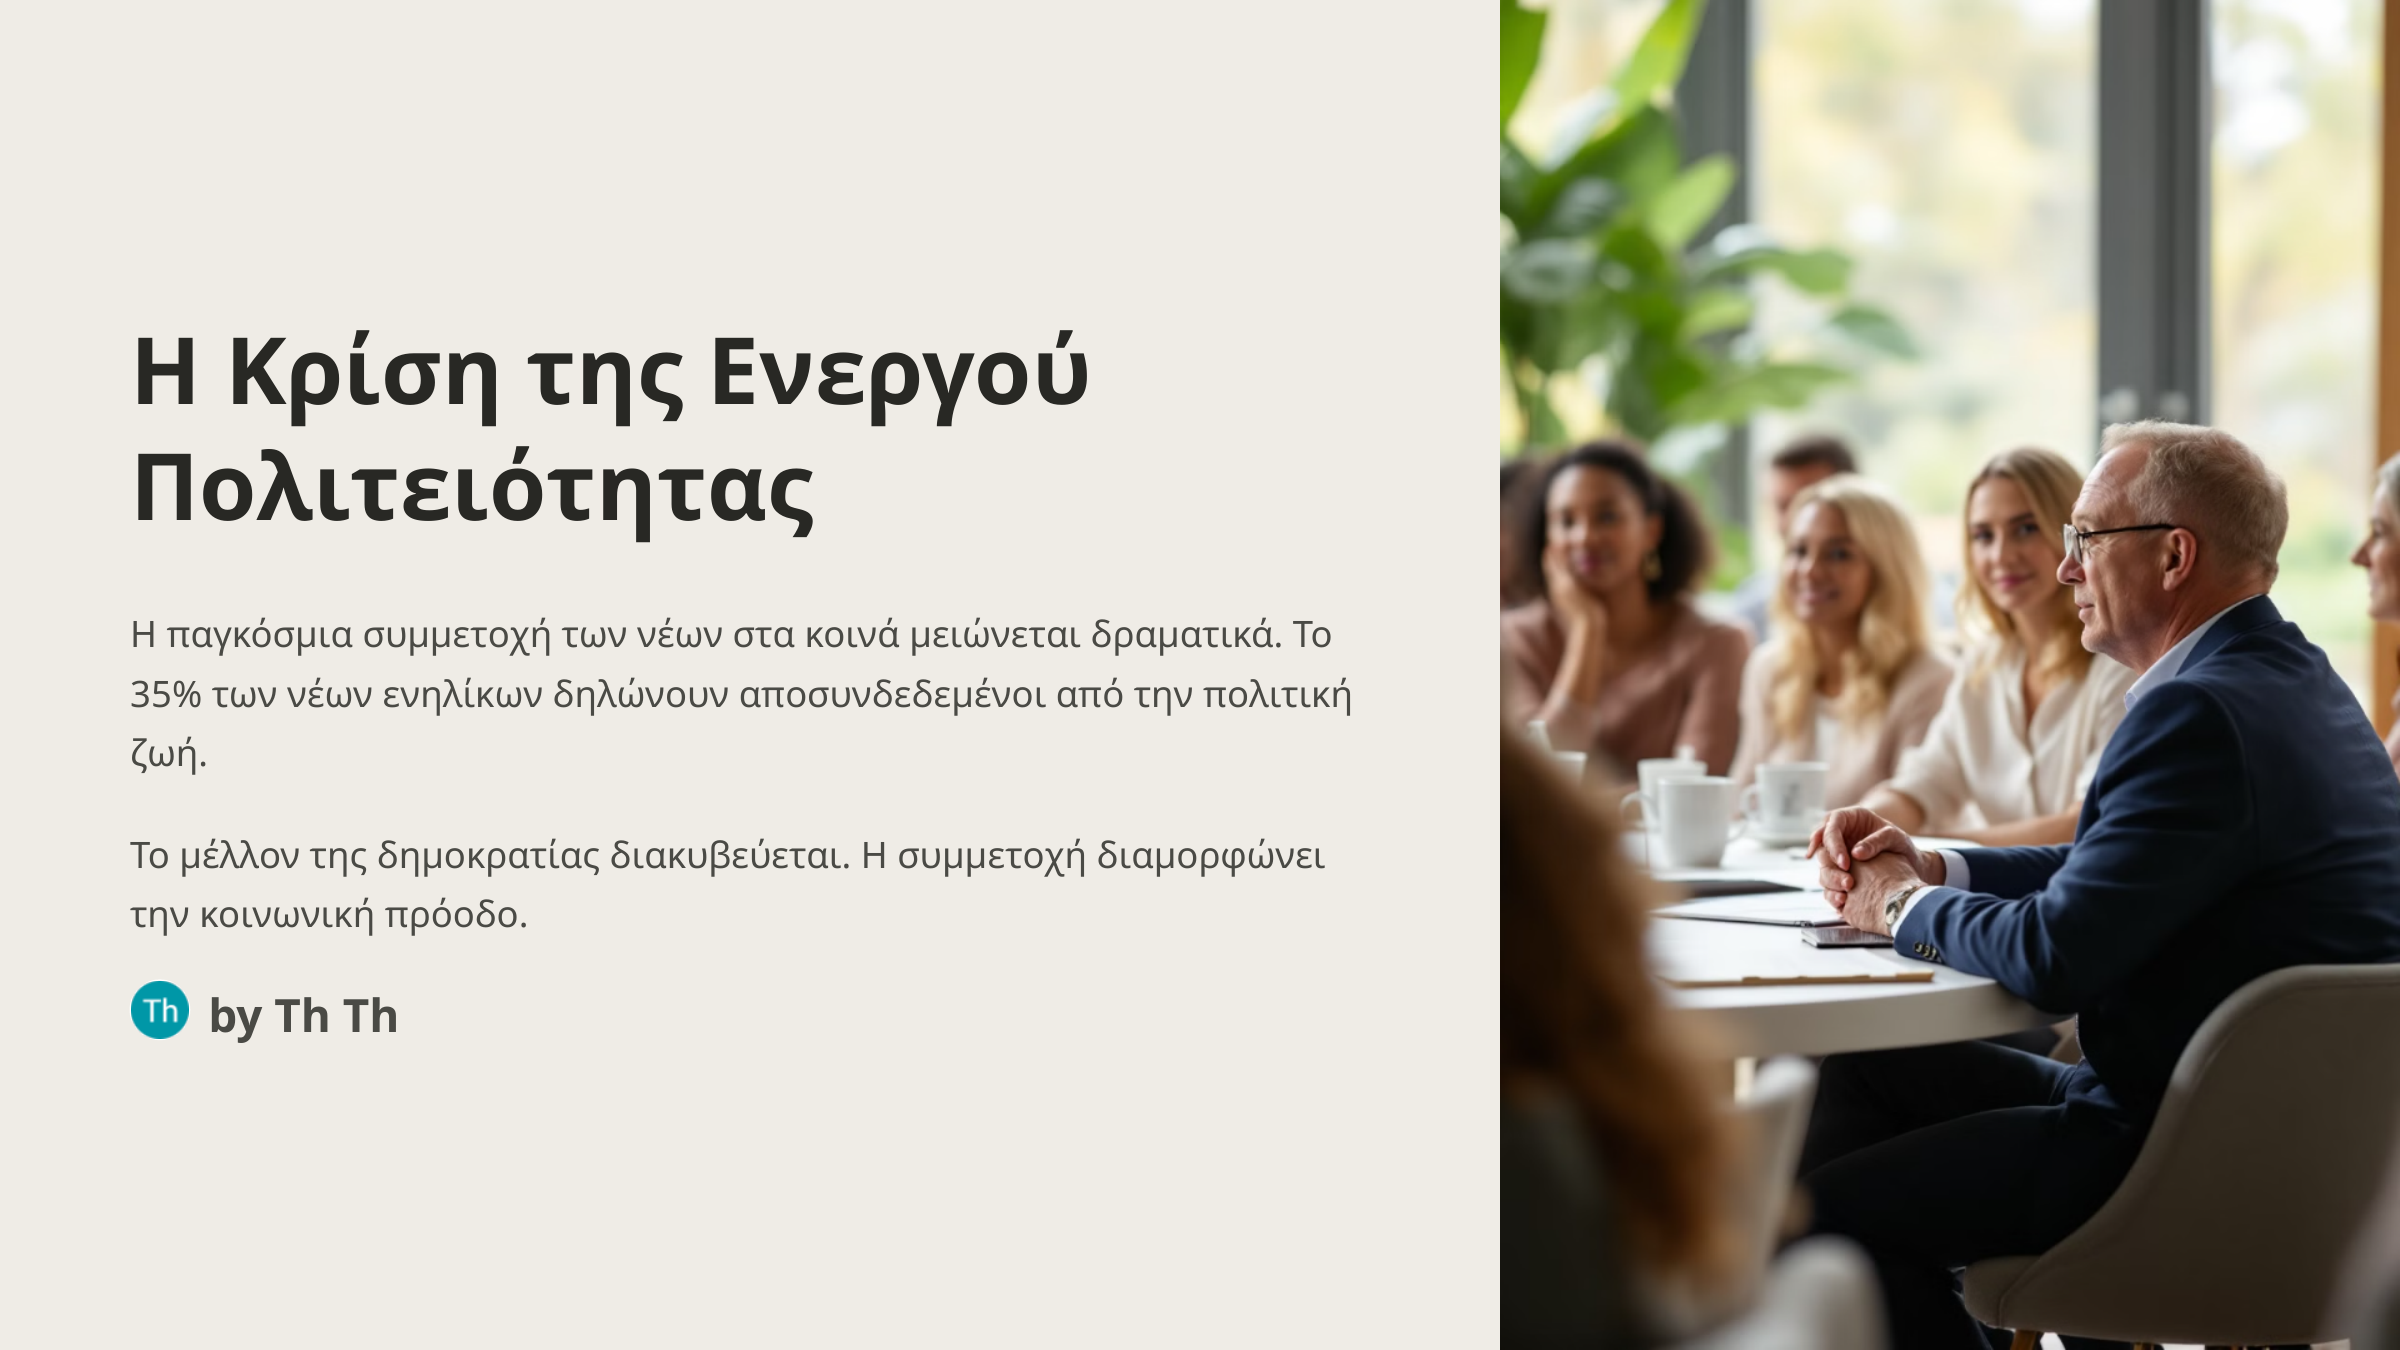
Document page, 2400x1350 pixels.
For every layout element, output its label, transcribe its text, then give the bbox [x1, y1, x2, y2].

picture [1499, 0, 2400, 1350]
text_box by Th Th [208, 977, 385, 1043]
text_box Το μέλλον της δημοκρατίας διακυβεύεται. Η συμμετοχή διαμορφώνει την κοινωνική πρόοδο. [130, 816, 1370, 936]
picture [131, 981, 189, 1039]
text_box Η Κρίση της Ενεργού Πολιτειότητας [130, 307, 1370, 541]
text_box Η παγκόσμια συμμετοχή των νέων στα κοινά μειώνεται δραματικά. Το 35% των νέων ενηλίκων δηλώνουν αποσυνδεδεμένοι από την πολιτική ζωή. [130, 595, 1370, 775]
